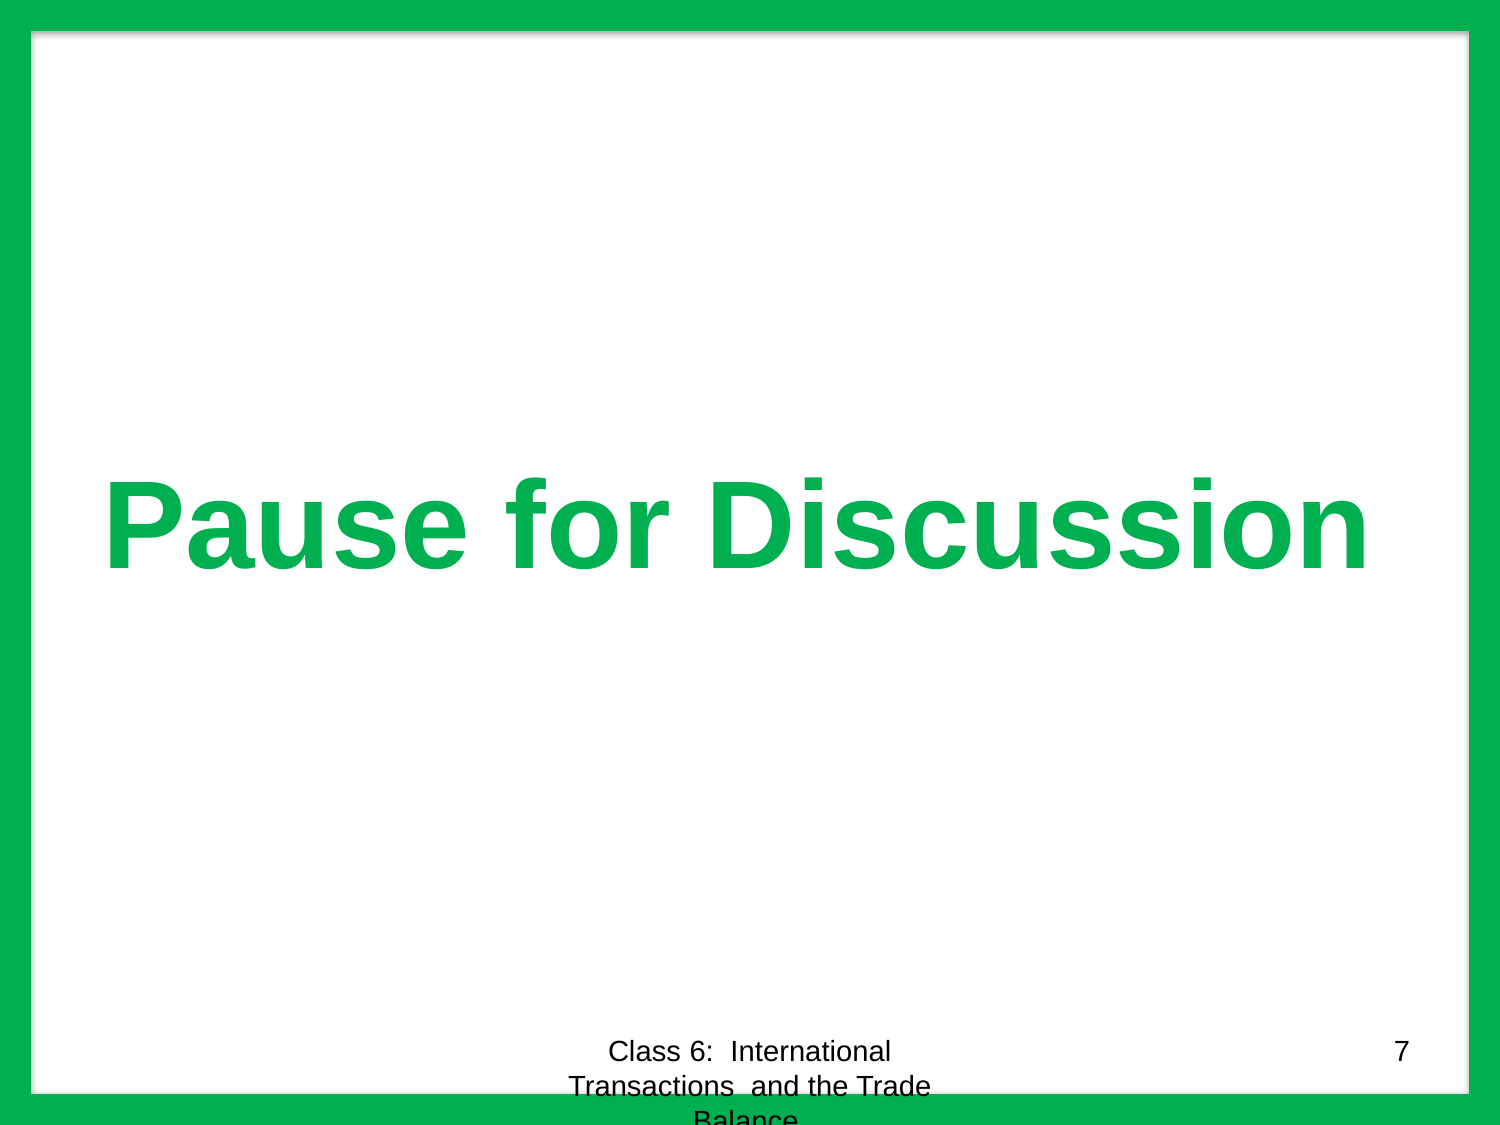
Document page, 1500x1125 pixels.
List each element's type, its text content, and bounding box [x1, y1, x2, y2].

footer Class 6: International Transactions and the Trade Balance [512, 1024, 988, 1103]
slide_number 7 [1074, 1024, 1426, 1103]
text_box [0, 0, 1500, 1125]
